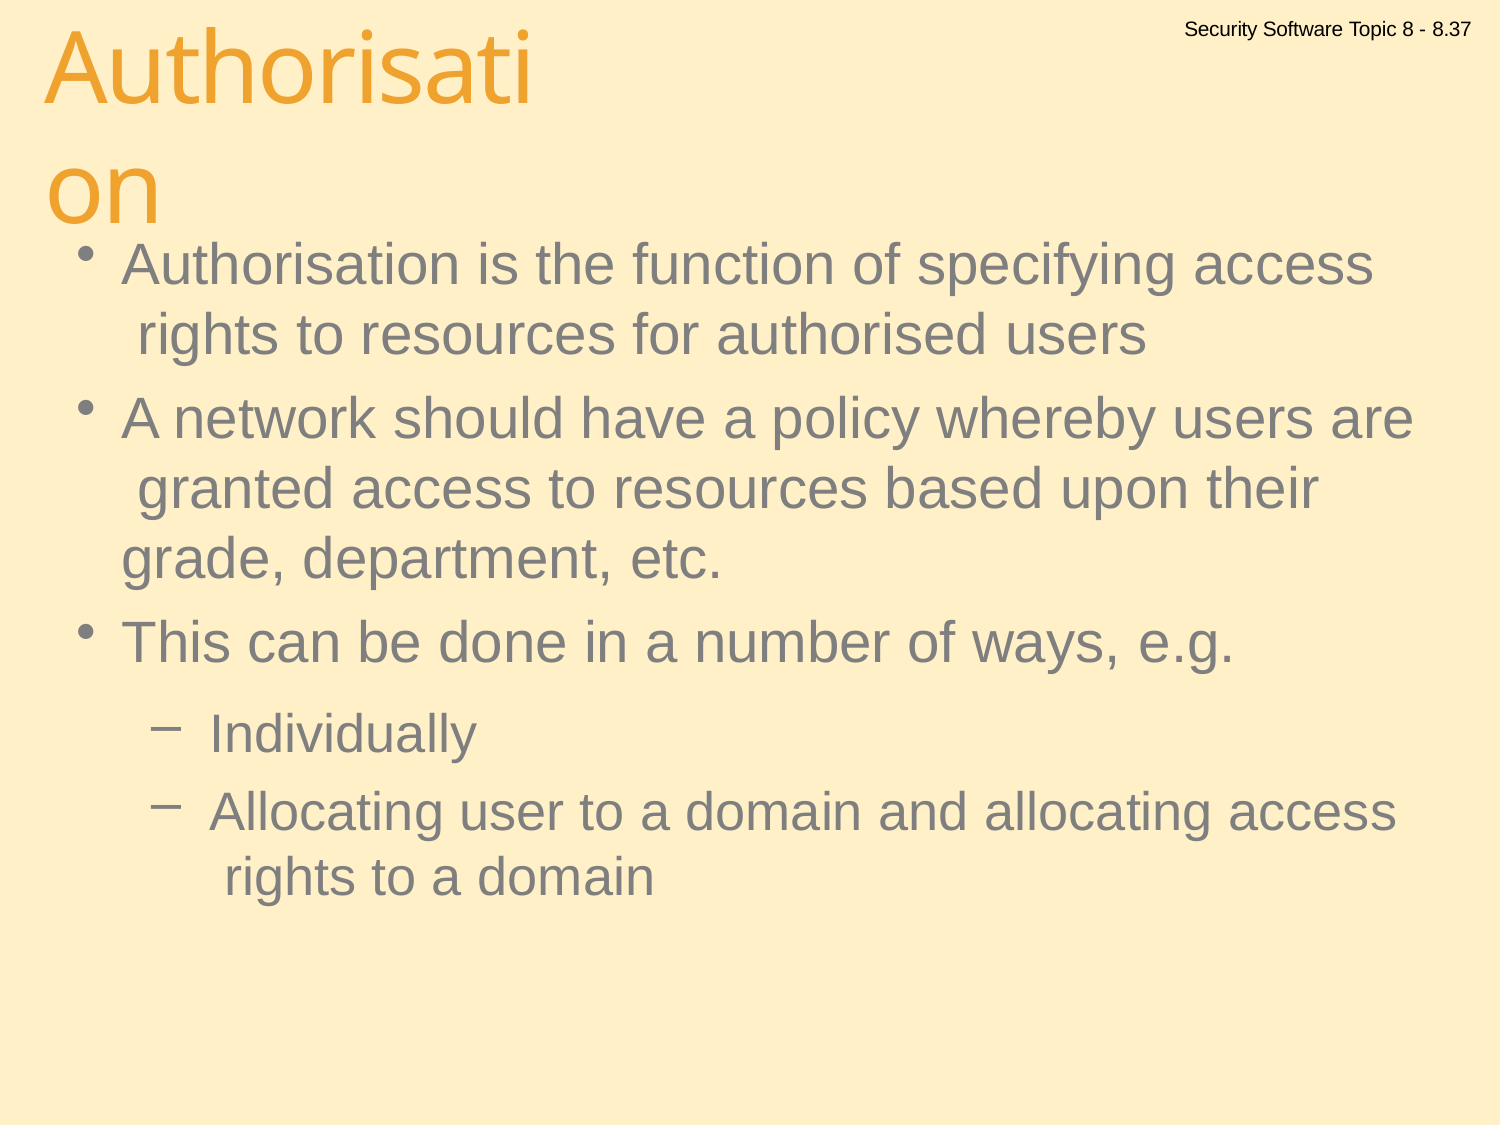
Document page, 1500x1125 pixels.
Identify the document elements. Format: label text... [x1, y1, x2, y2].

title Authorisation [42, 1, 583, 244]
text_box Authorisation is the function of specifying access rights to resources for authorised users A network should have a policy whereby users are granted access to resources based upon their grade, department, etc. This can be done in a number of ways, e.g. Individually Allocating user to a domain and allocating access rights to a domain [74, 223, 1426, 906]
text_box Security Software Topic 8 - 8.37 [1182, 13, 1488, 41]
